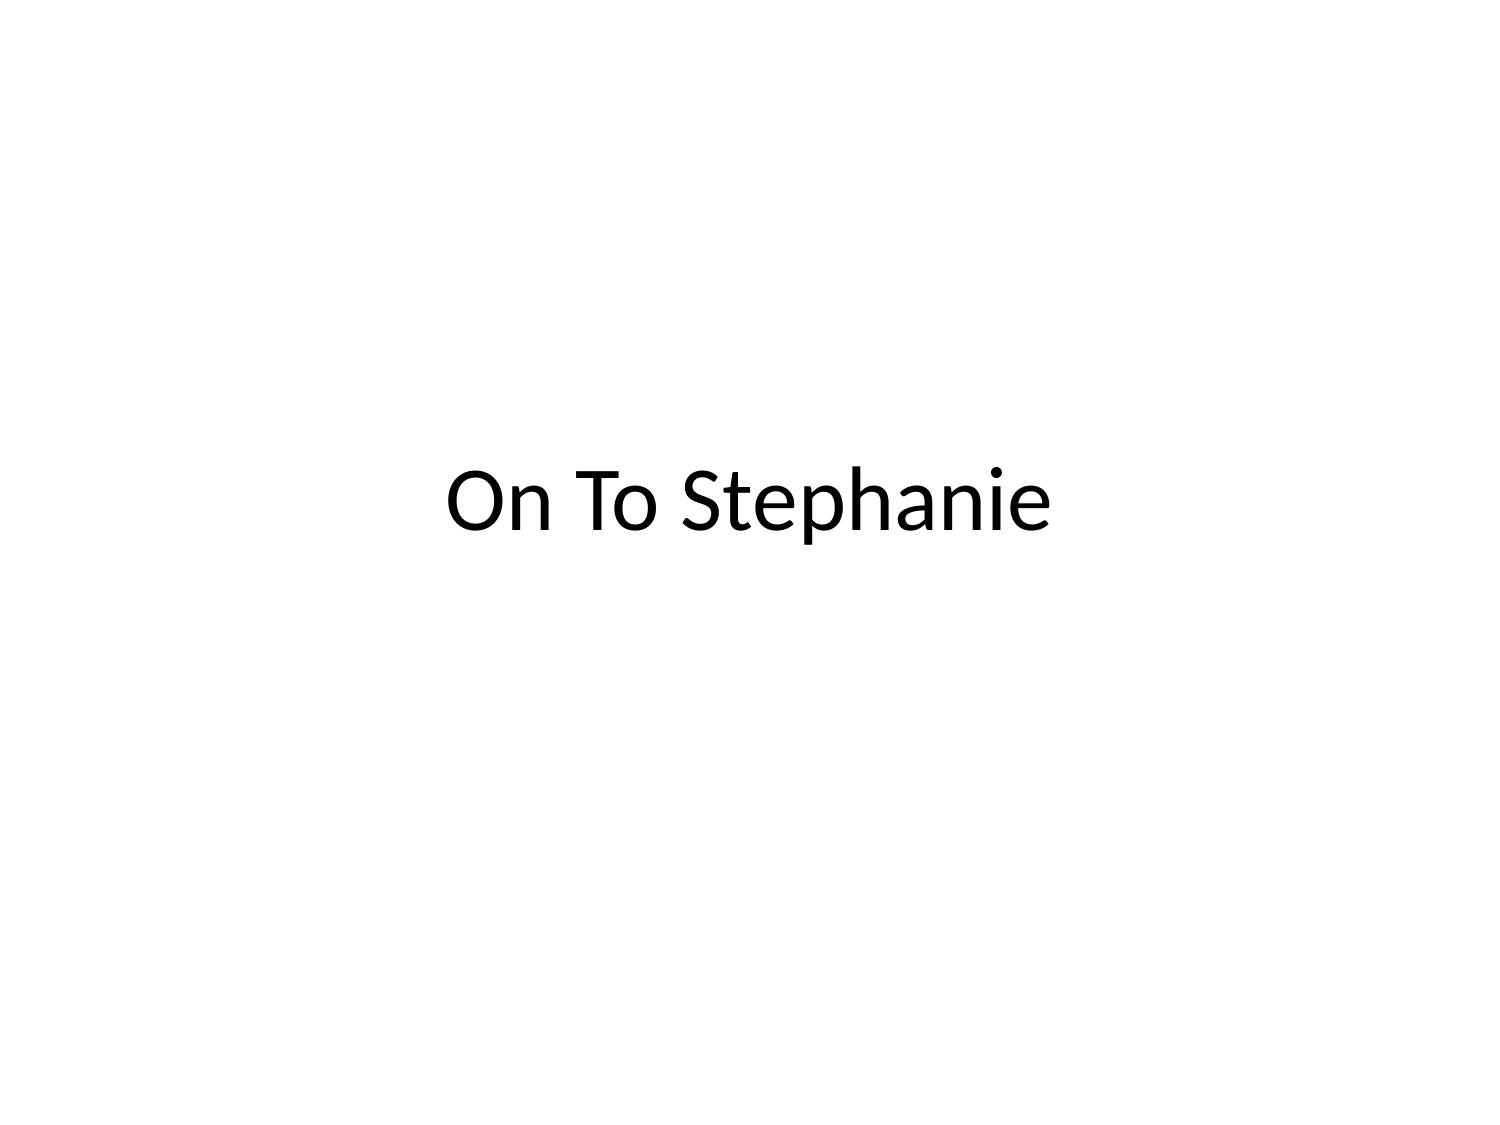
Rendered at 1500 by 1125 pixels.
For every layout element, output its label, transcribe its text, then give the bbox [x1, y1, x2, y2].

title On To Stephanie [75, 399, 1425, 588]
